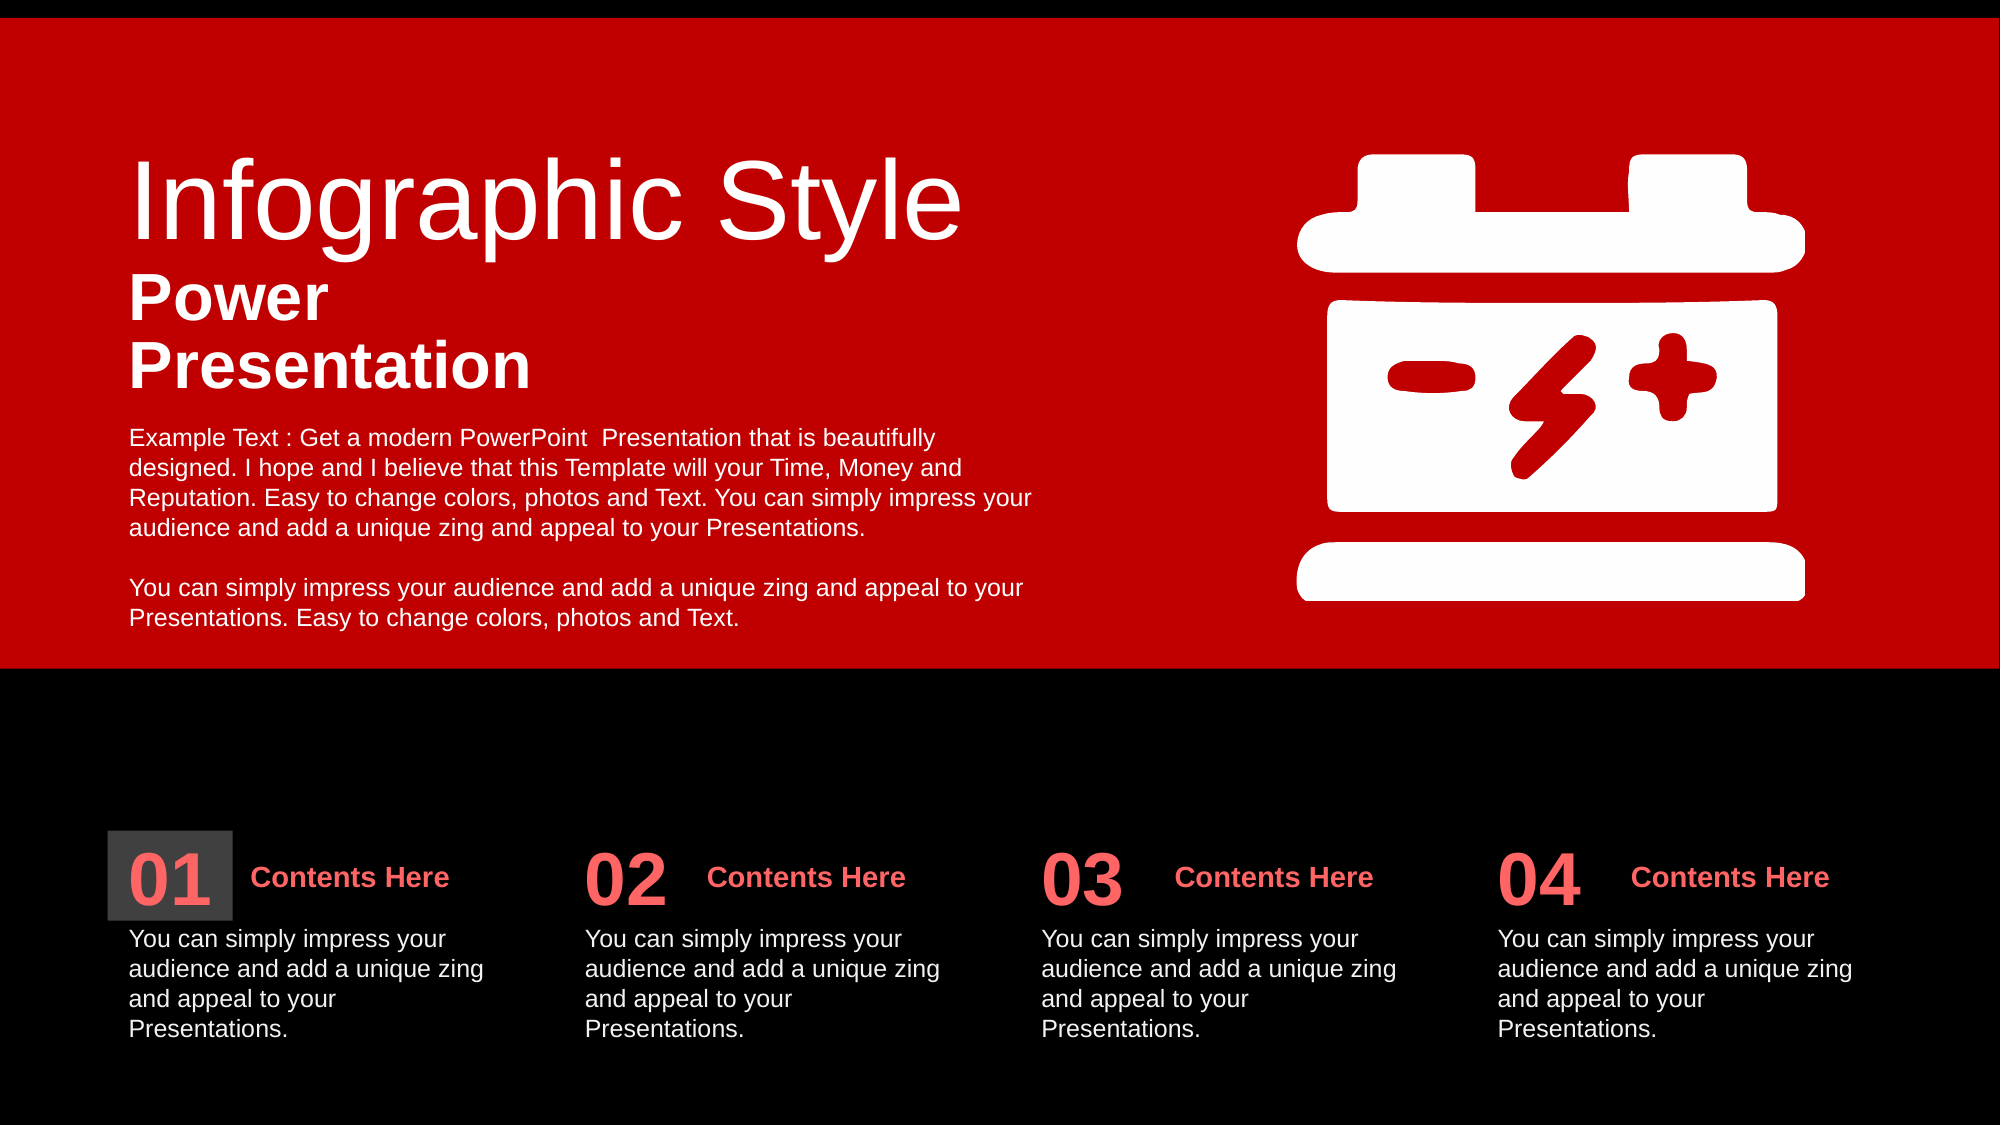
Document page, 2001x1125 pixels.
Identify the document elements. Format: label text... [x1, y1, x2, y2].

text_box Contents Here [689, 850, 958, 901]
text_box 01 [107, 830, 233, 921]
text_box Contents Here [1156, 850, 1432, 901]
text_box 03 [1020, 830, 1146, 921]
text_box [114, 257, 1061, 642]
text_box You can simply impress your audience and add a unique zing and appeal to your Presentations. [113, 915, 519, 1050]
title Infographic Style [113, 134, 1091, 252]
text_box 04 [1476, 830, 1602, 921]
text_box Contents Here [1613, 850, 1882, 901]
text_box You can simply impress your audience and add a unique zing and appeal to your Presentations. [1482, 915, 1888, 1050]
text_box You can simply impress your audience and add a unique zing and appeal to your Presentations. [570, 915, 976, 1050]
text_box You can simply impress your audience and add a unique zing and appeal to your Presentations. [1026, 915, 1432, 1050]
picture [1294, 154, 1805, 601]
text_box 02 [563, 830, 690, 921]
text_box Contents Here [232, 850, 501, 901]
